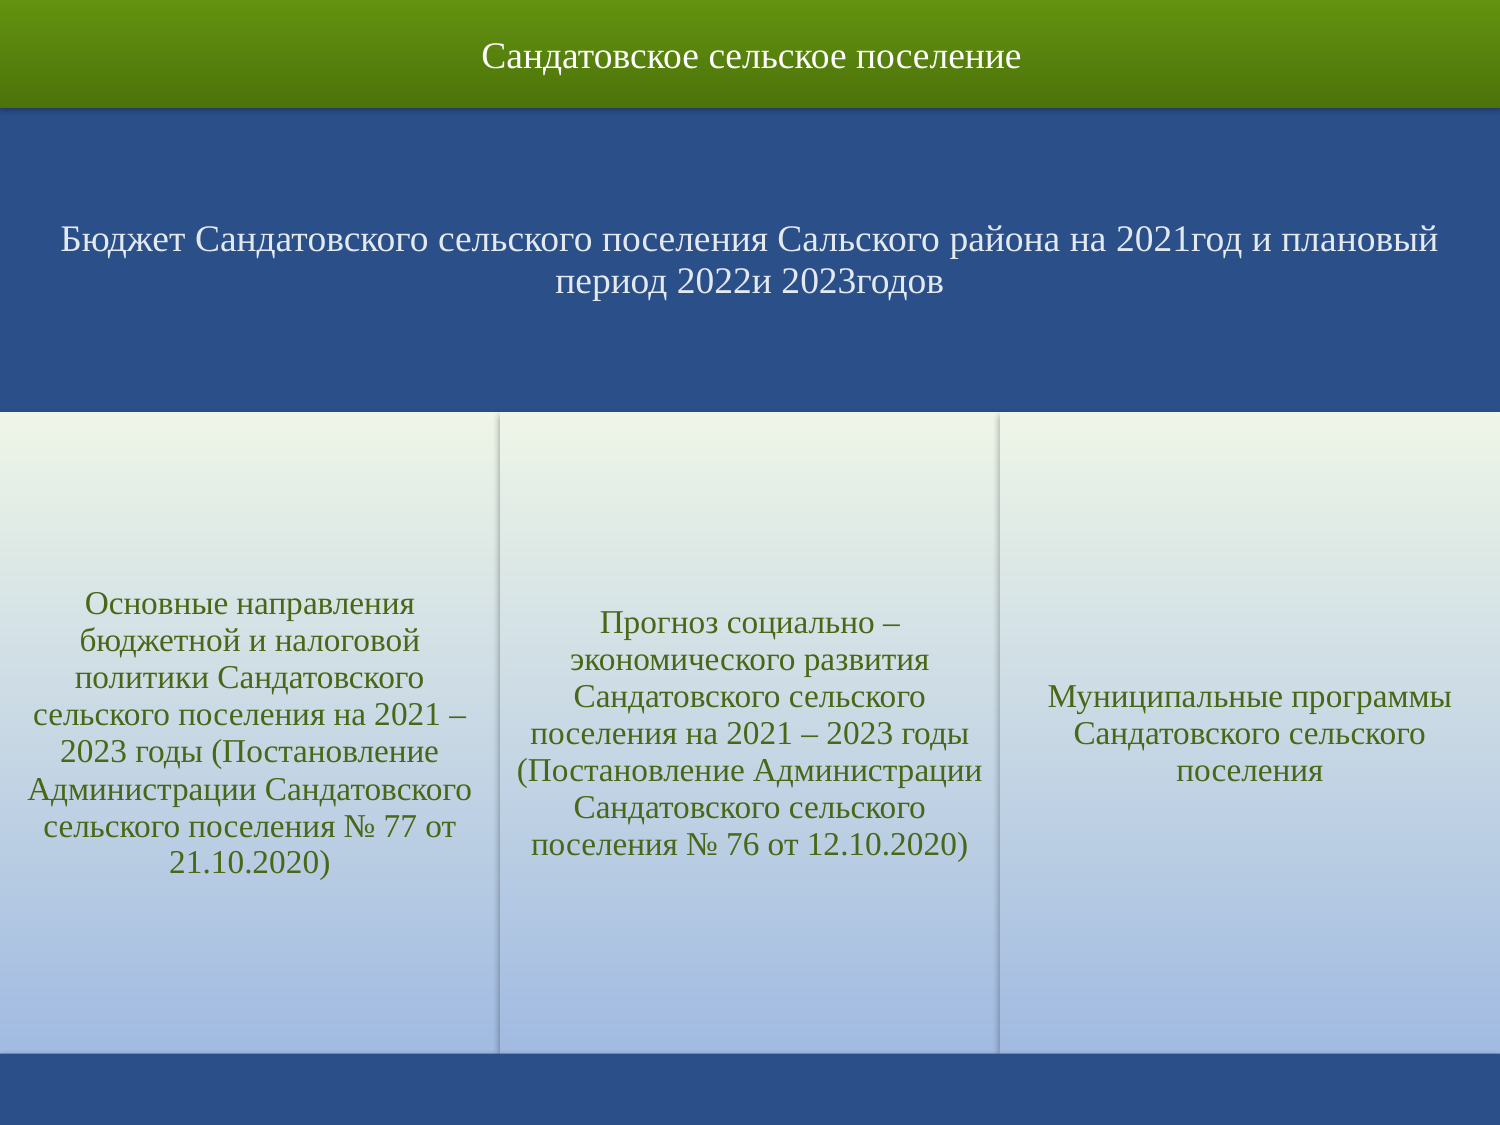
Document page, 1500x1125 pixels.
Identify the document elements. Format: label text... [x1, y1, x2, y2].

text_box Сандатовское сельское поселение [0, 0, 1500, 106]
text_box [0, 107, 1500, 1125]
